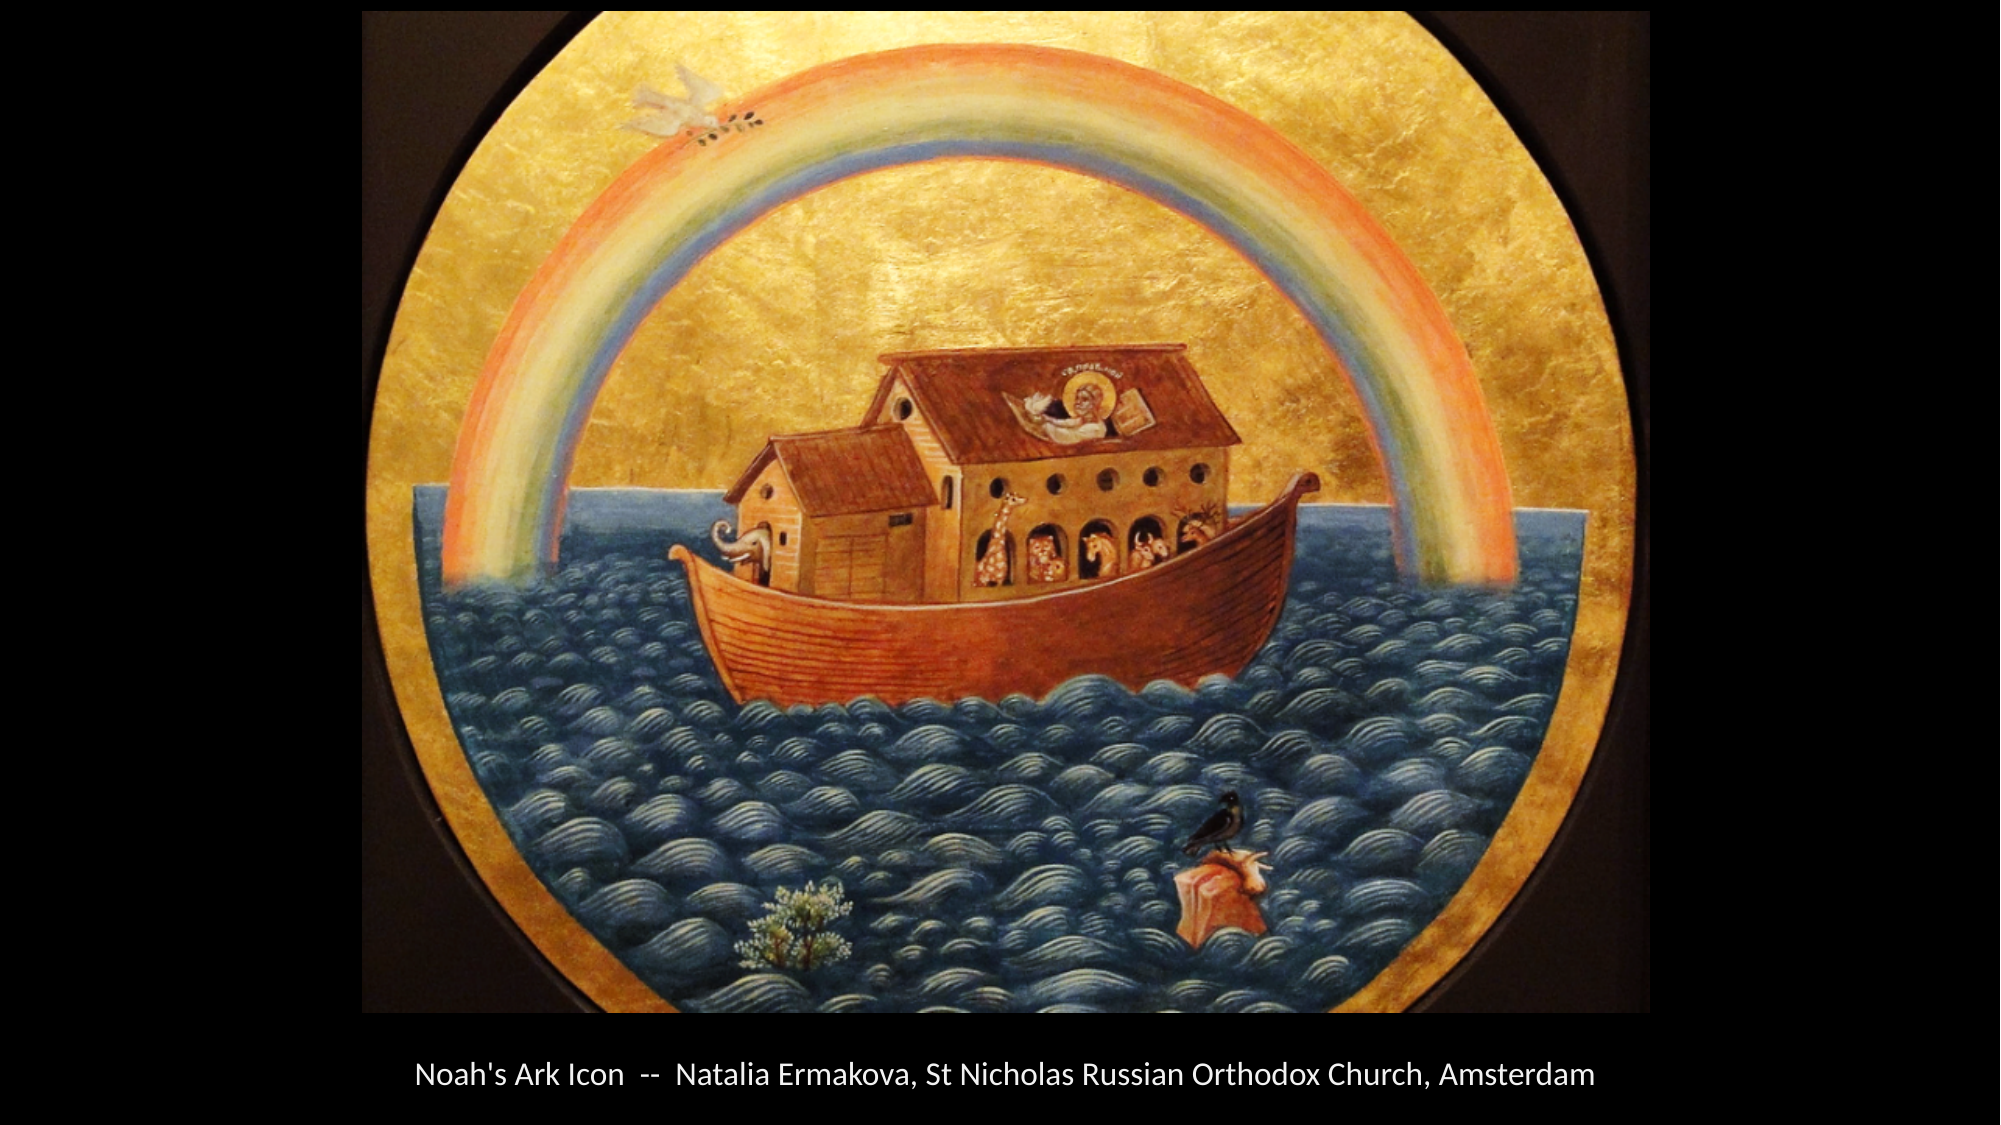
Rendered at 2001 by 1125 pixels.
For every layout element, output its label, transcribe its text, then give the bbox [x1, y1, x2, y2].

picture [362, 10, 1651, 1013]
text_box Noah's Ark Icon -- Natalia Ermakova, St Nicholas Russian Orthodox Church, Amsterdam [287, 1044, 1725, 1100]
